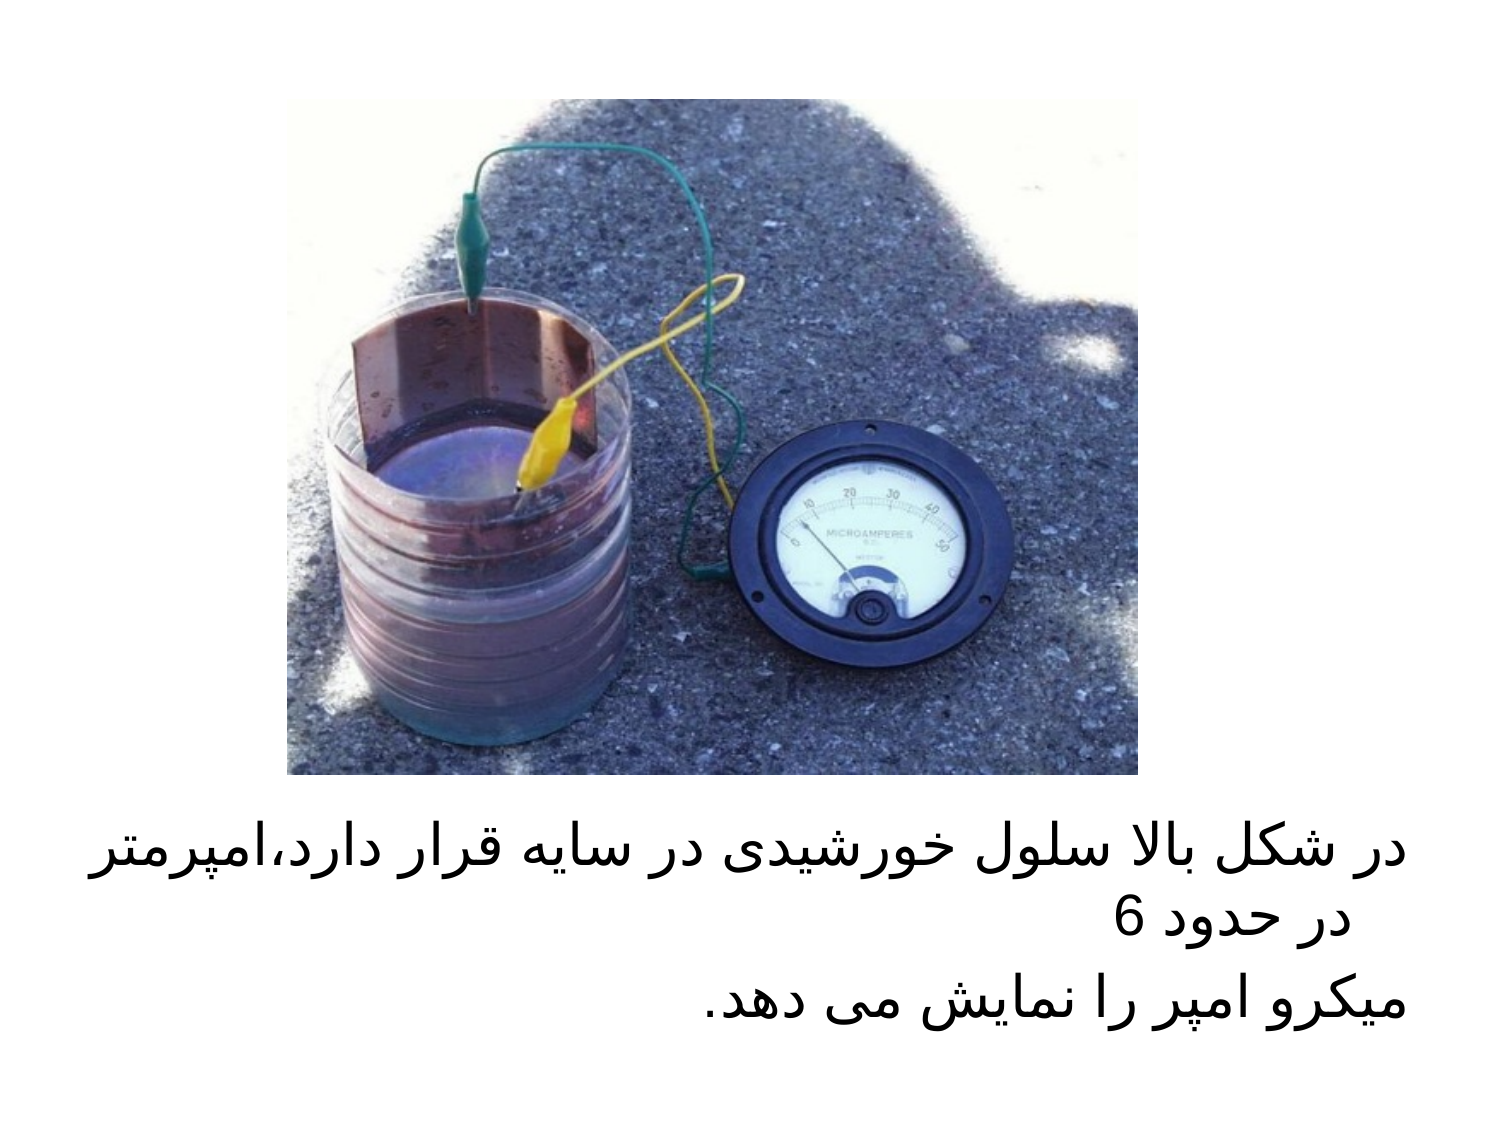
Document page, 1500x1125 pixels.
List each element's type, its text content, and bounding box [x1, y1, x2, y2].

list در شکل بالا سلول خورشیدی در سایه قرار دارد،امپرمتر در حدود 6 میکرو امپر را نمایش می دهد. [75, 800, 1425, 1050]
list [287, 99, 1138, 776]
